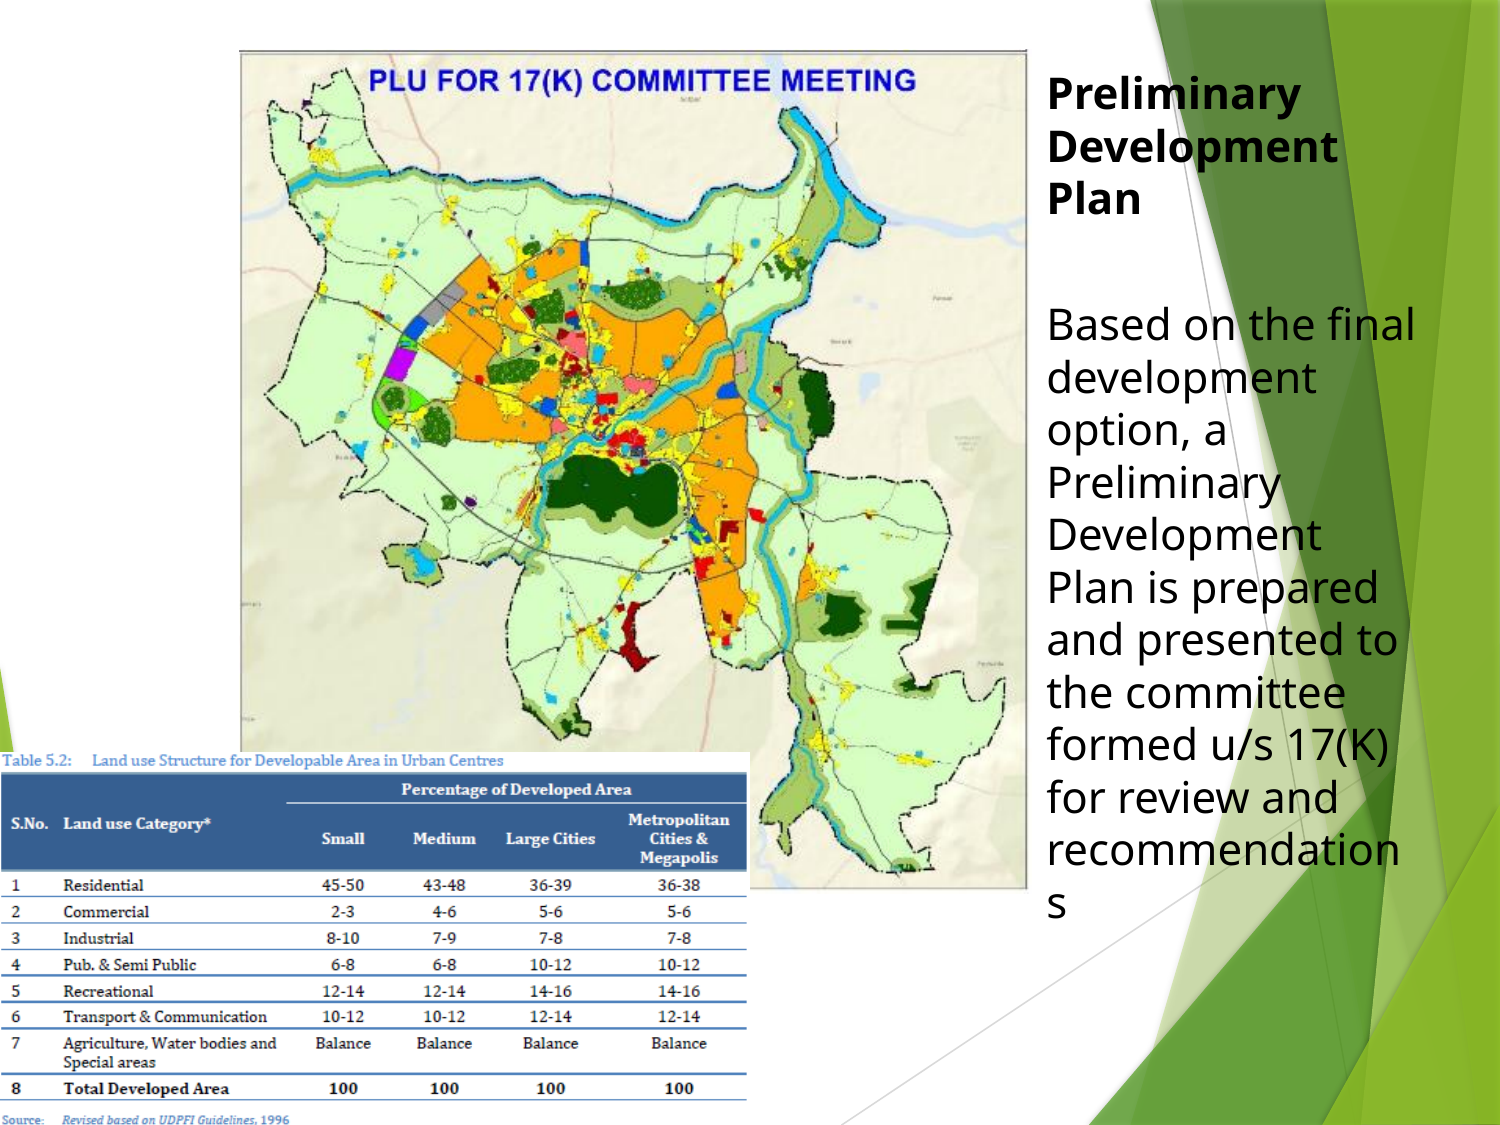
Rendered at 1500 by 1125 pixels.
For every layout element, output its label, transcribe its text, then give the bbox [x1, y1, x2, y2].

picture [0, 49, 1033, 1125]
text_box Preliminary Development Plan [1037, 58, 1459, 231]
text_box Based on the final development option, a Preliminary Development Plan is prepared and presented to the committee formed u/s 17(K) for review and recommendations [1031, 289, 1435, 935]
